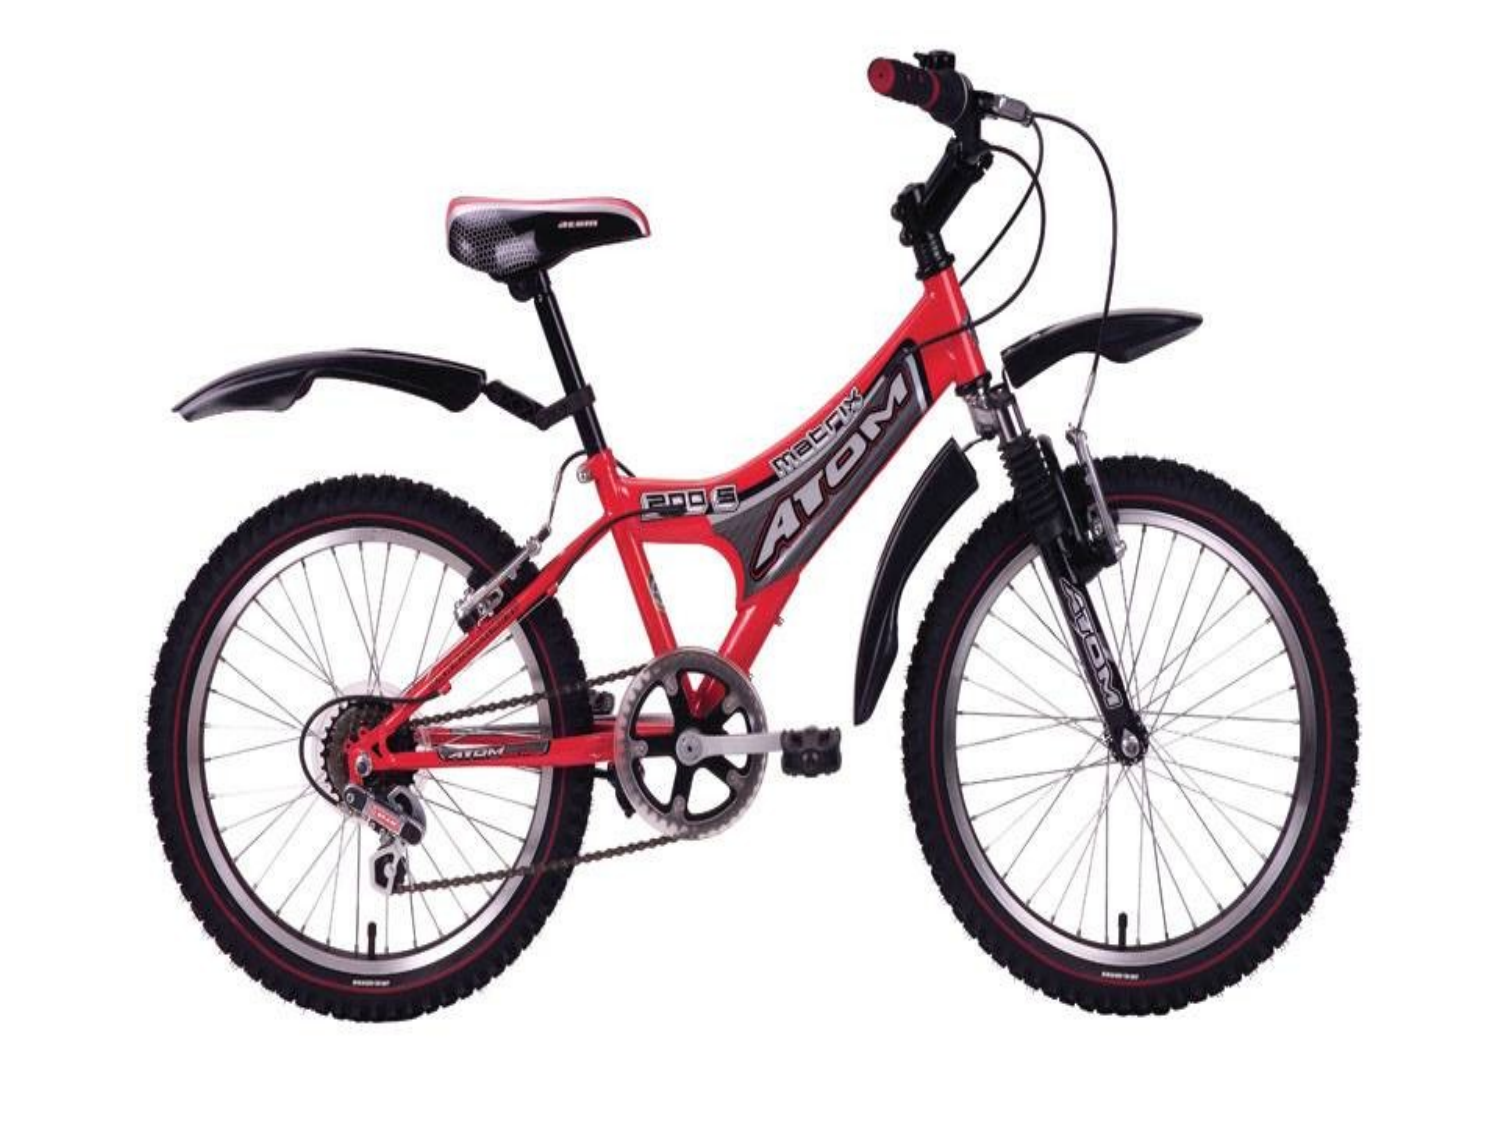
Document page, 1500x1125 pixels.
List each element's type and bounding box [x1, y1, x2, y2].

picture [124, 30, 1376, 1059]
